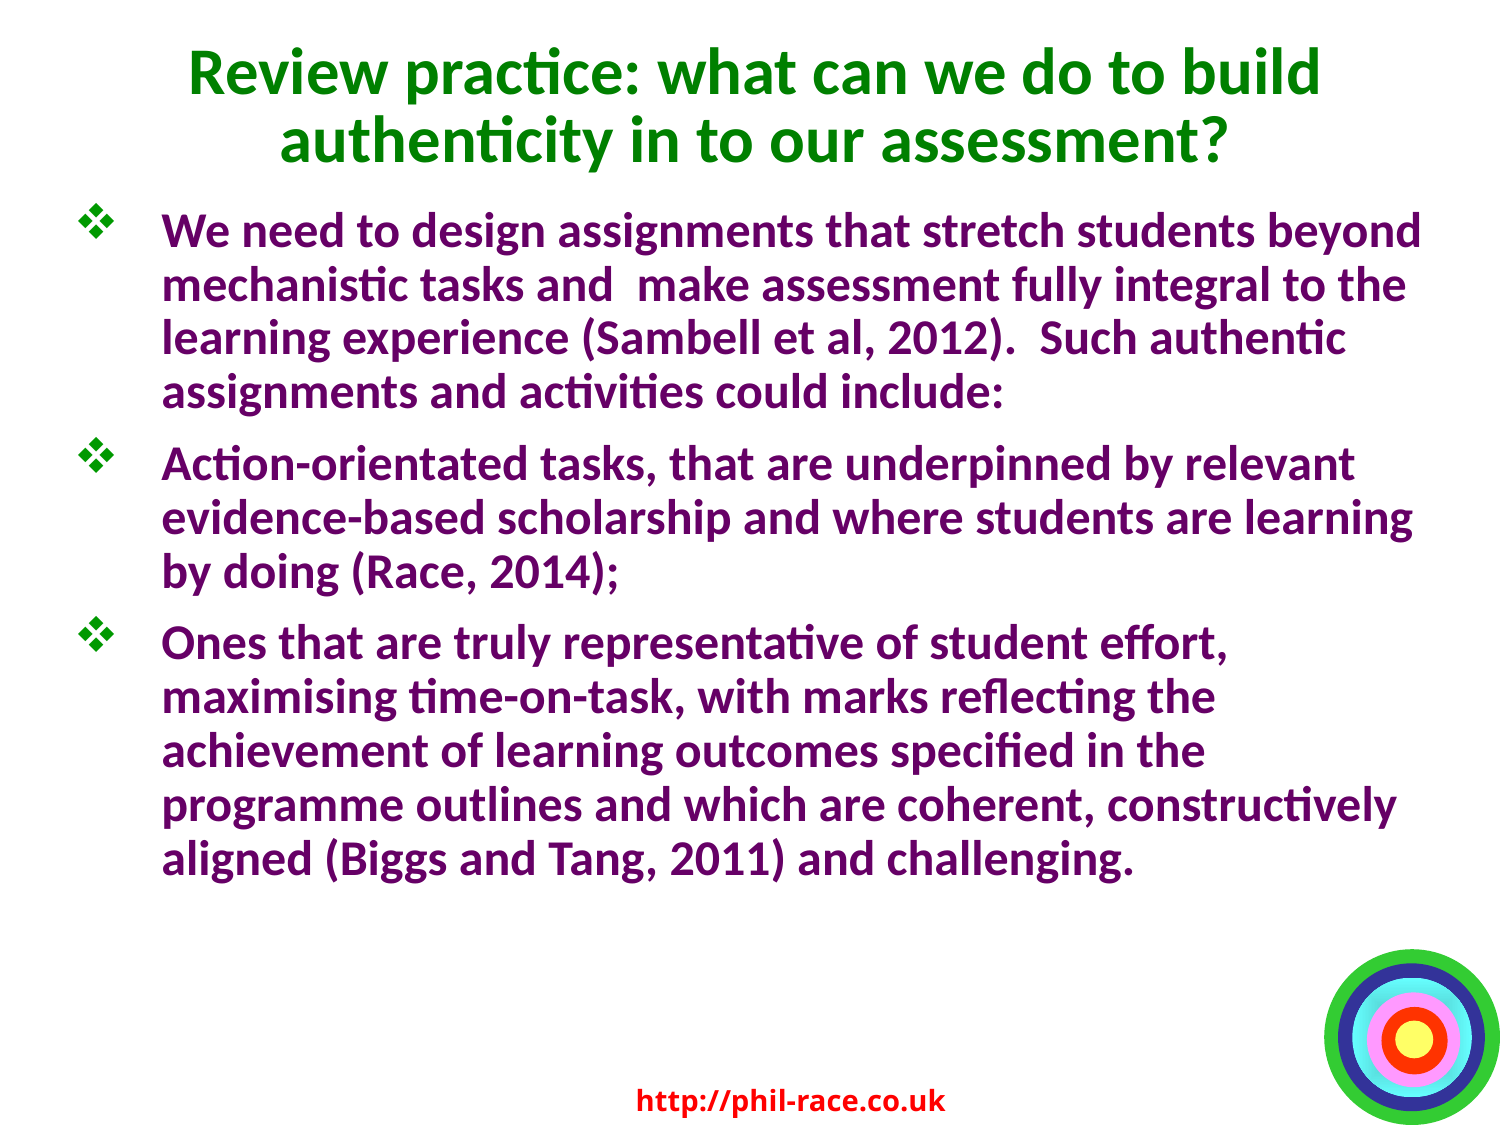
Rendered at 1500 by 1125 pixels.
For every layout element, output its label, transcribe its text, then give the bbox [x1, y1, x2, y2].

list We need to design assignments that stretch students beyond mechanistic tasks and make assessment fully integral to the learning experience (Sambell et al, 2012). Such authentic assignments and activities could include: Action-orientated tasks, that are underpinned by relevant evidence-based scholarship and where students are learning by doing (Race, 2014); Ones that are truly representative of student effort, maximising time-on-task, with marks reflecting the achievement of learning outcomes specified in the programme outlines and which are coherent, constructively aligned (Biggs and Tang, 2011) and challenging. [58, 196, 1471, 963]
title Review practice: what can we do to build authenticity in to our assessment? [40, 30, 1471, 185]
